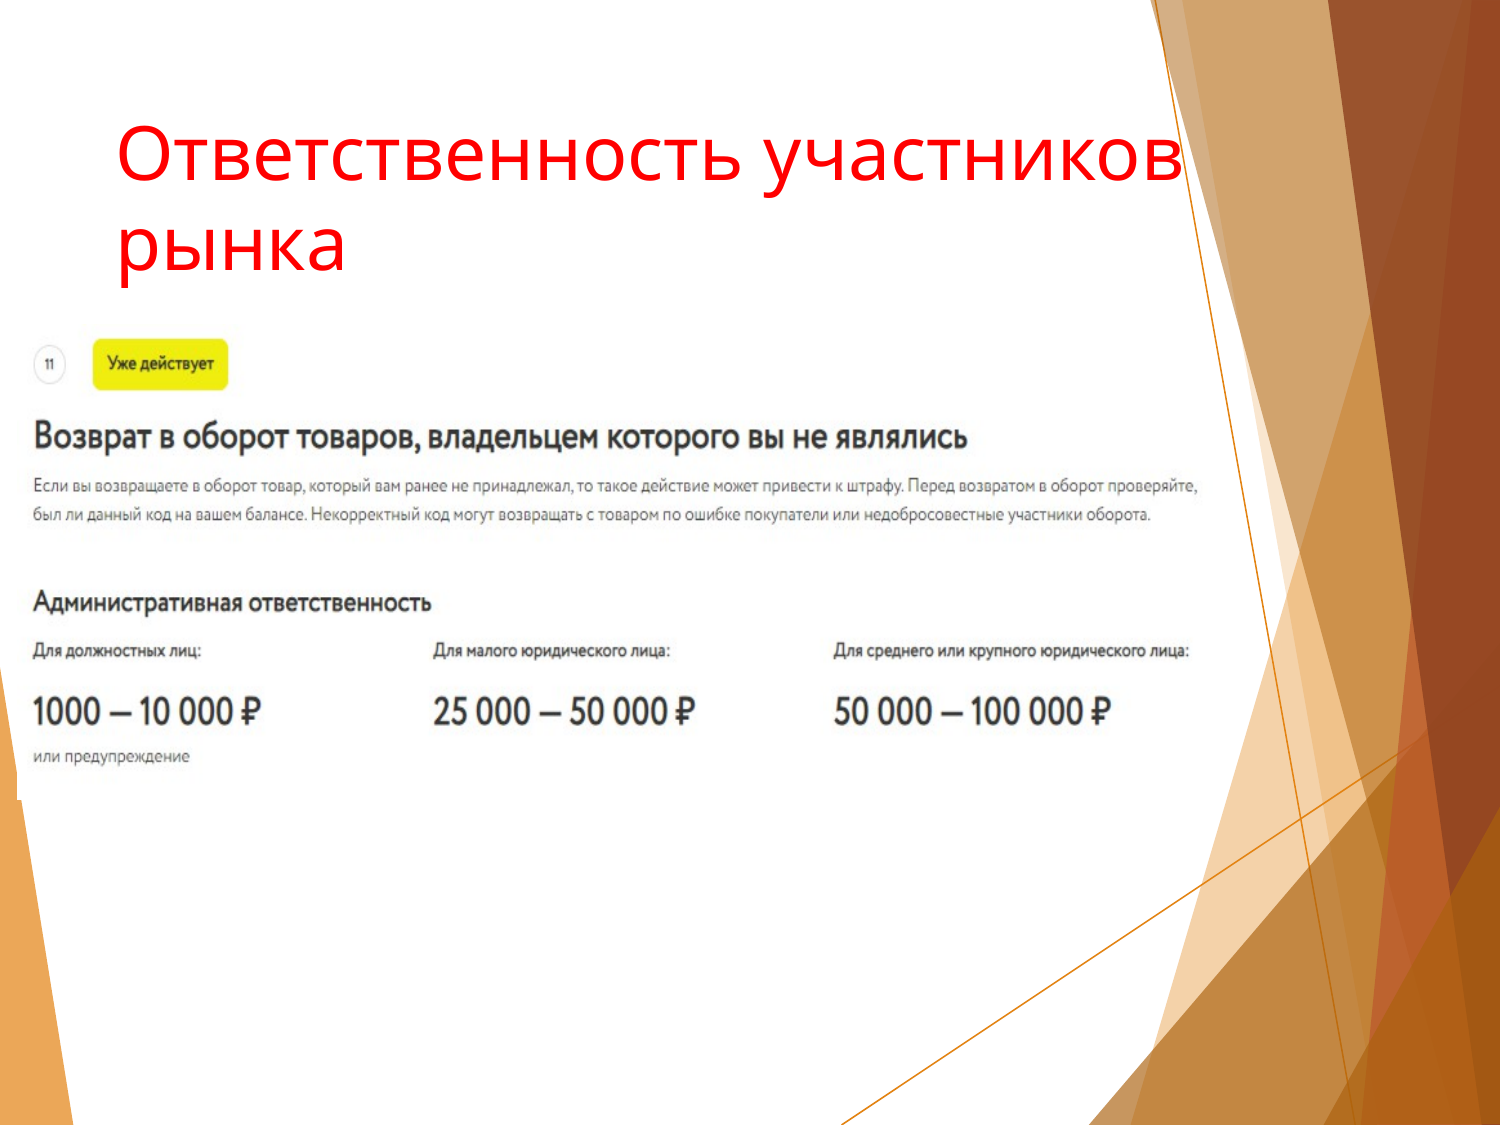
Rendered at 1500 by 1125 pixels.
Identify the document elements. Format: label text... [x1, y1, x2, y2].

title Ответственность участников рынка [115, 34, 835, 294]
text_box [840, 0, 1500, 1125]
picture [17, 324, 840, 801]
